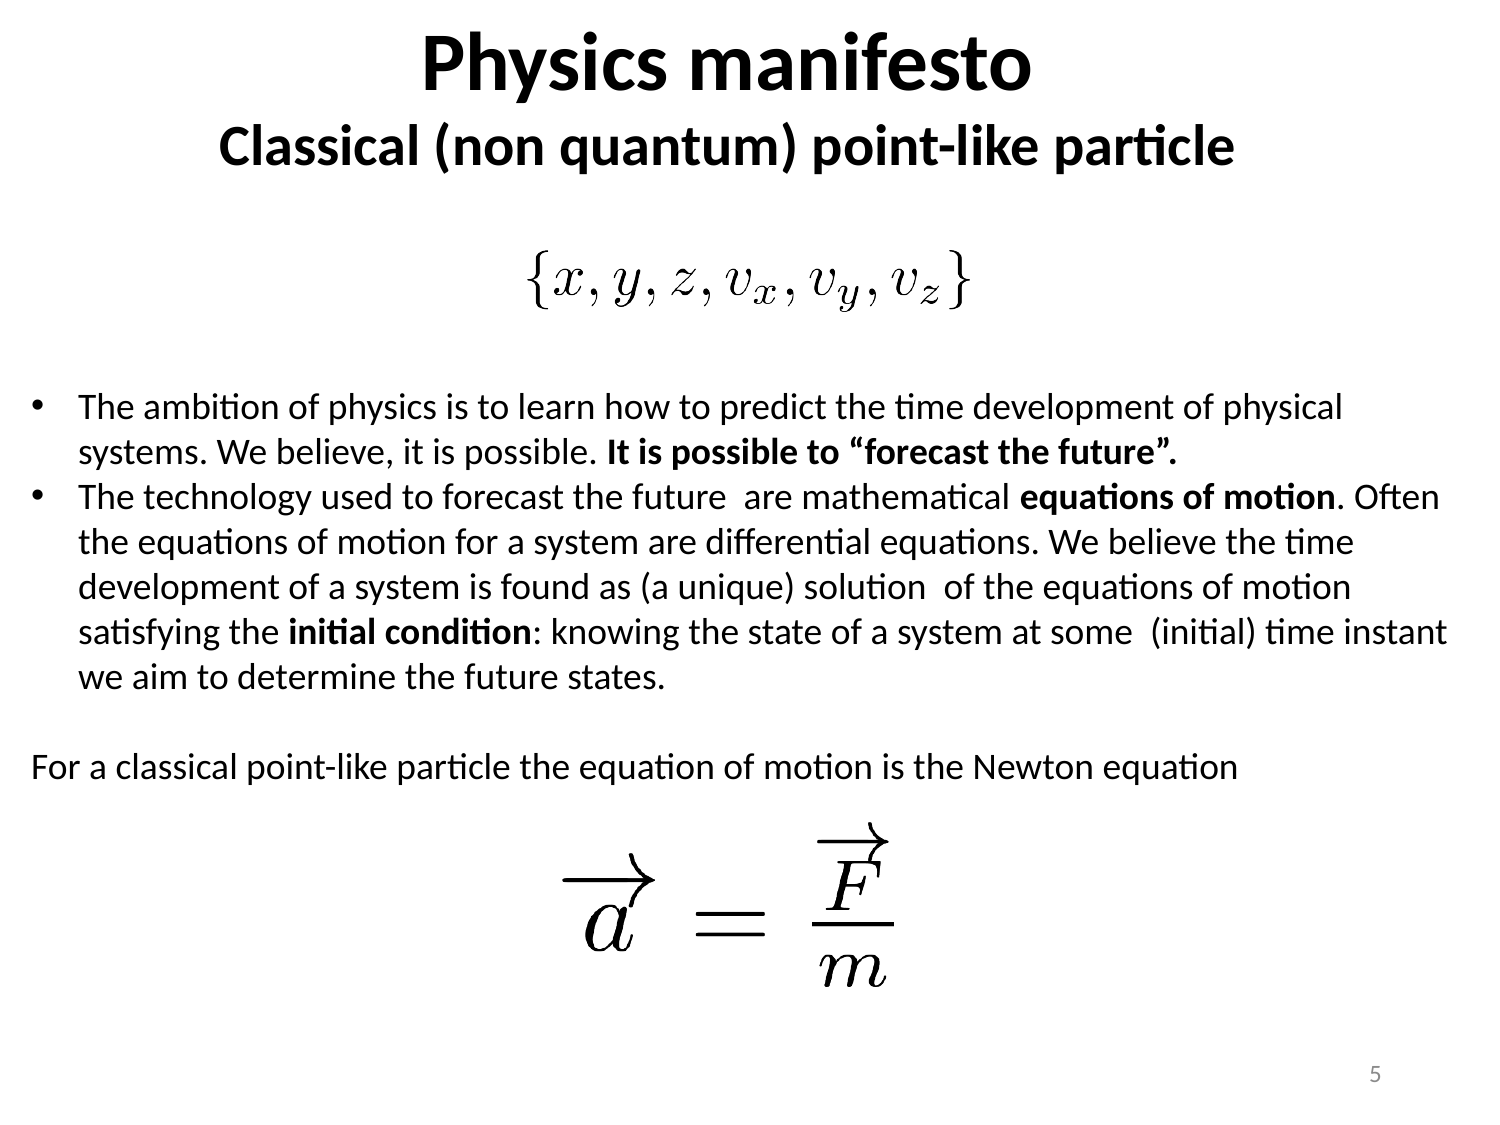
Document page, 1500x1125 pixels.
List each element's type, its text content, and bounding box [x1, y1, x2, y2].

slide_number 5 [1059, 1042, 1397, 1103]
text_box Physics manifesto Classical (non quantum) point-like particle [98, 0, 1357, 185]
picture [562, 822, 894, 987]
text_box The ambition of physics is to learn how to predict the time development of physical systems. We believe, it is possible. It is possible to “forecast the future”. The technology used to forecast the future are mathematical equations of motion. Often the equations of motion for a system are differential equations. We believe the time development of a system is found as (a unique) solution of the equations of motion satisfying the initial condition: knowing the state of a system at some (initial) time instant we aim to determine the future states. For a classical point-like particle the equation of motion is the Newton equation [16, 374, 1481, 795]
picture [527, 250, 970, 312]
